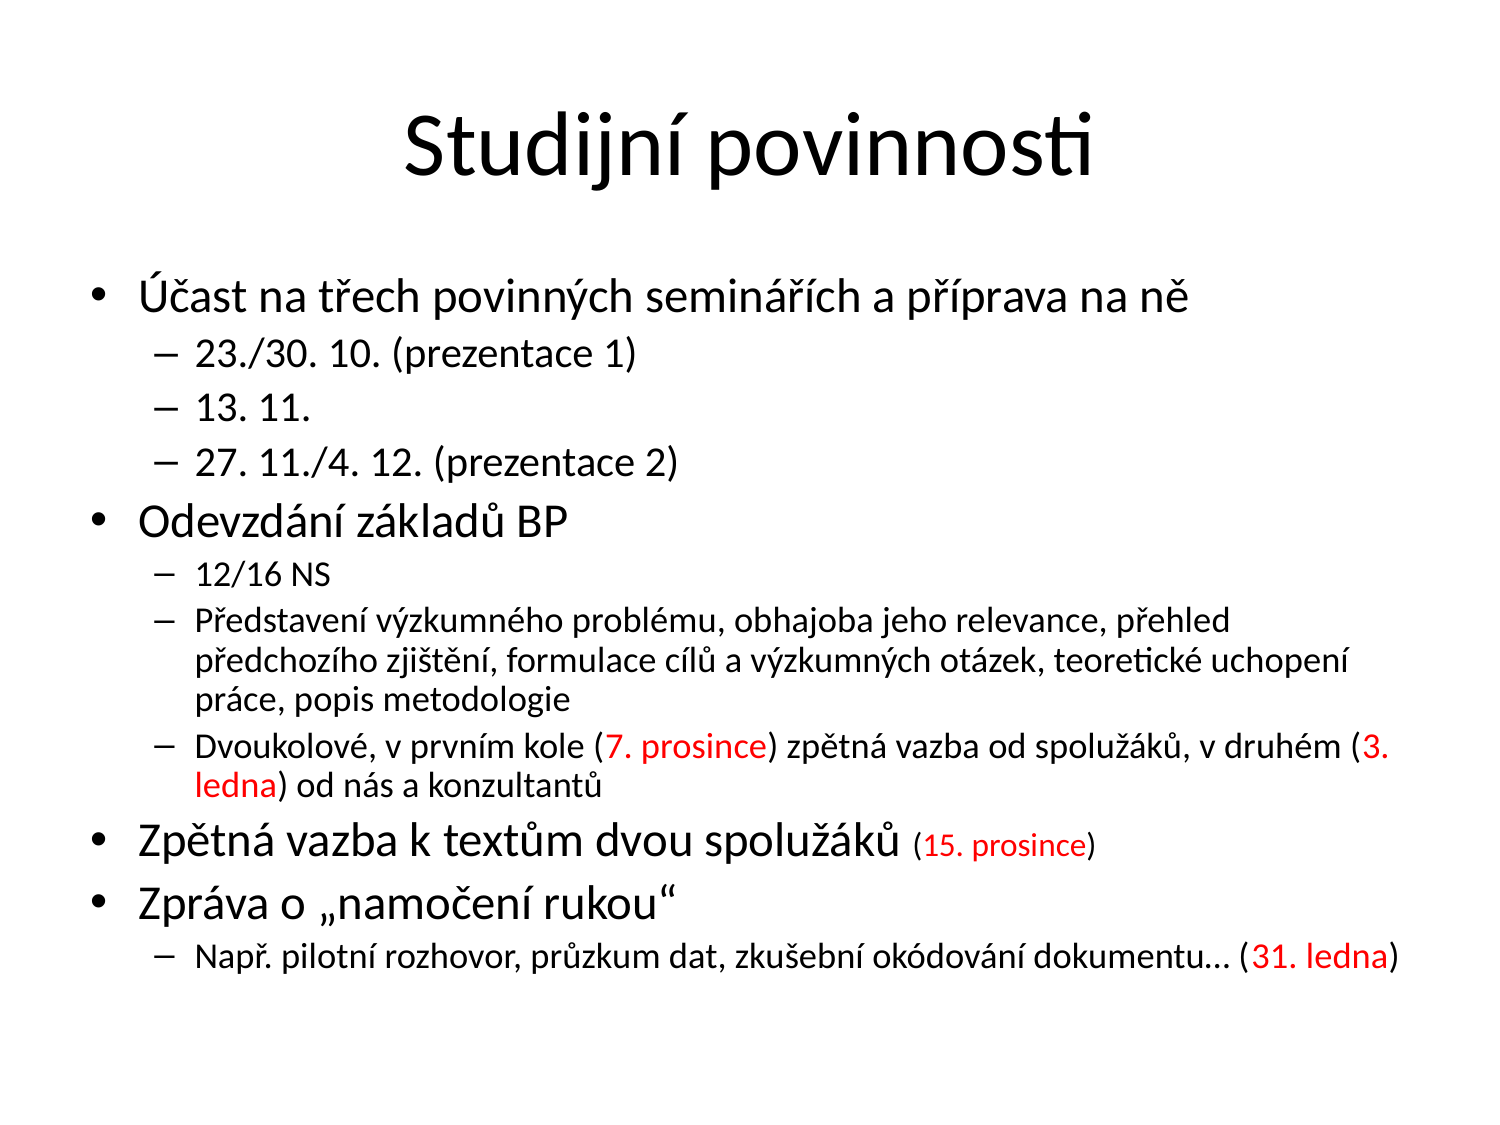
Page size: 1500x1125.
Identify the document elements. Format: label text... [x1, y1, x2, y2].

title Studijní povinnosti [75, 45, 1425, 233]
list Účast na třech povinných seminářích a příprava na ně 23./30. 10. (prezentace 1) 13. 11. 27. 11./4. 12. (prezentace 2) Odevzdání základů BP 12/16 NS Představení výzkumného problému, obhajoba jeho relevance, přehled předchozího zjištění, formulace cílů a výzkumných otázek, teoretické uchopení práce, popis metodologie Dvoukolové, v prvním kole (7. prosince) zpětná vazba od spolužáků, v druhém (3. ledna) od nás a konzultantů Zpětná vazba k textům dvou spolužáků (15. prosince) Zpráva o „namočení rukou“ Např. pilotní rozhovor, průzkum dat, zkušební okódování dokumentu… (31. ledna) [75, 262, 1425, 1005]
